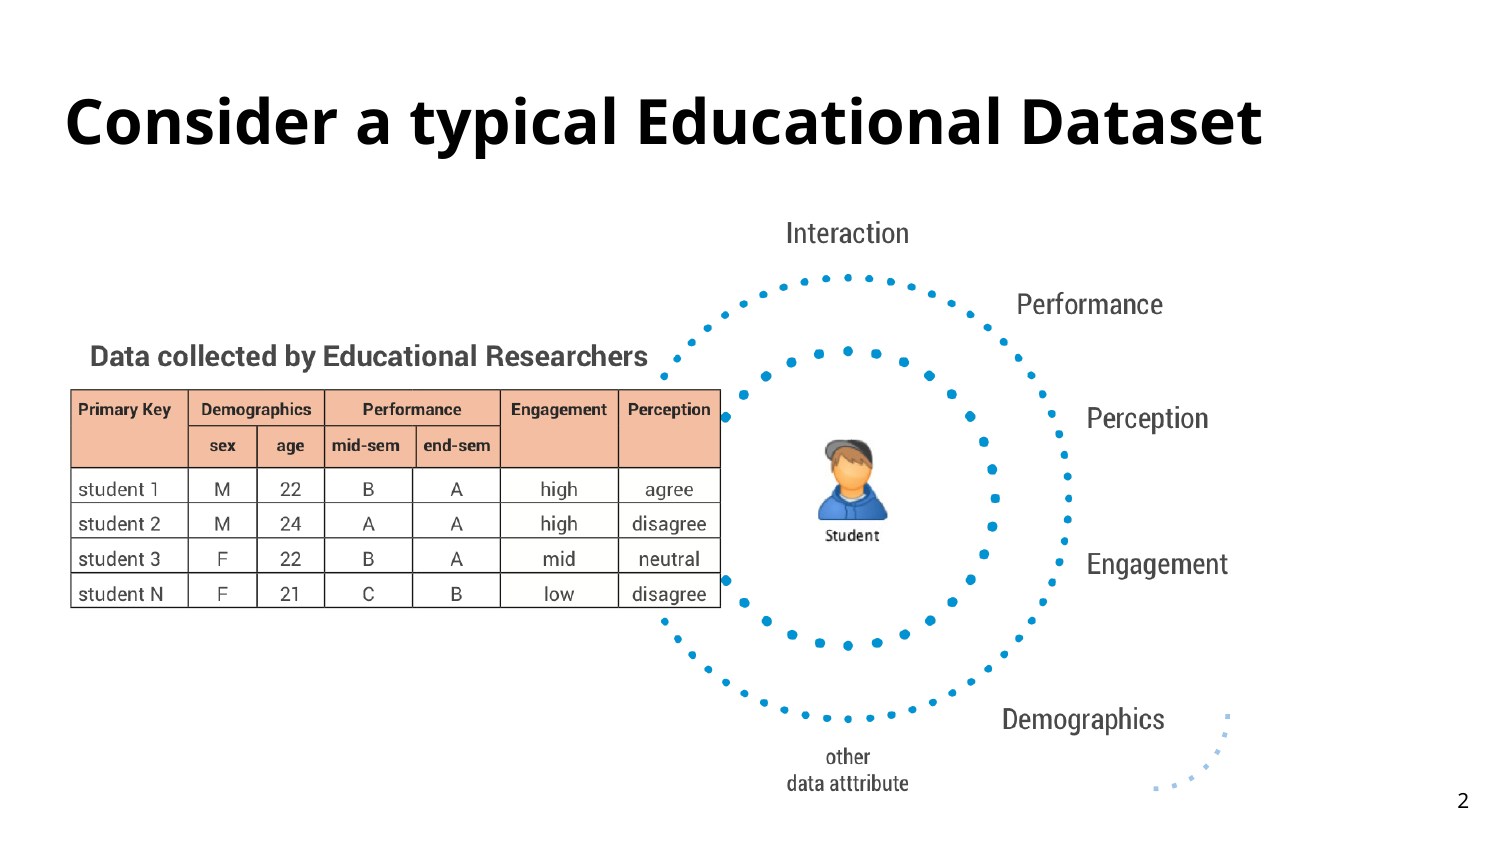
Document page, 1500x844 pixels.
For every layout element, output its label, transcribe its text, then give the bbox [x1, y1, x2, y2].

title Consider a typical Educational Dataset [49, 67, 1448, 173]
slide_number ‹#› [1394, 769, 1484, 834]
picture [56, 165, 1256, 829]
